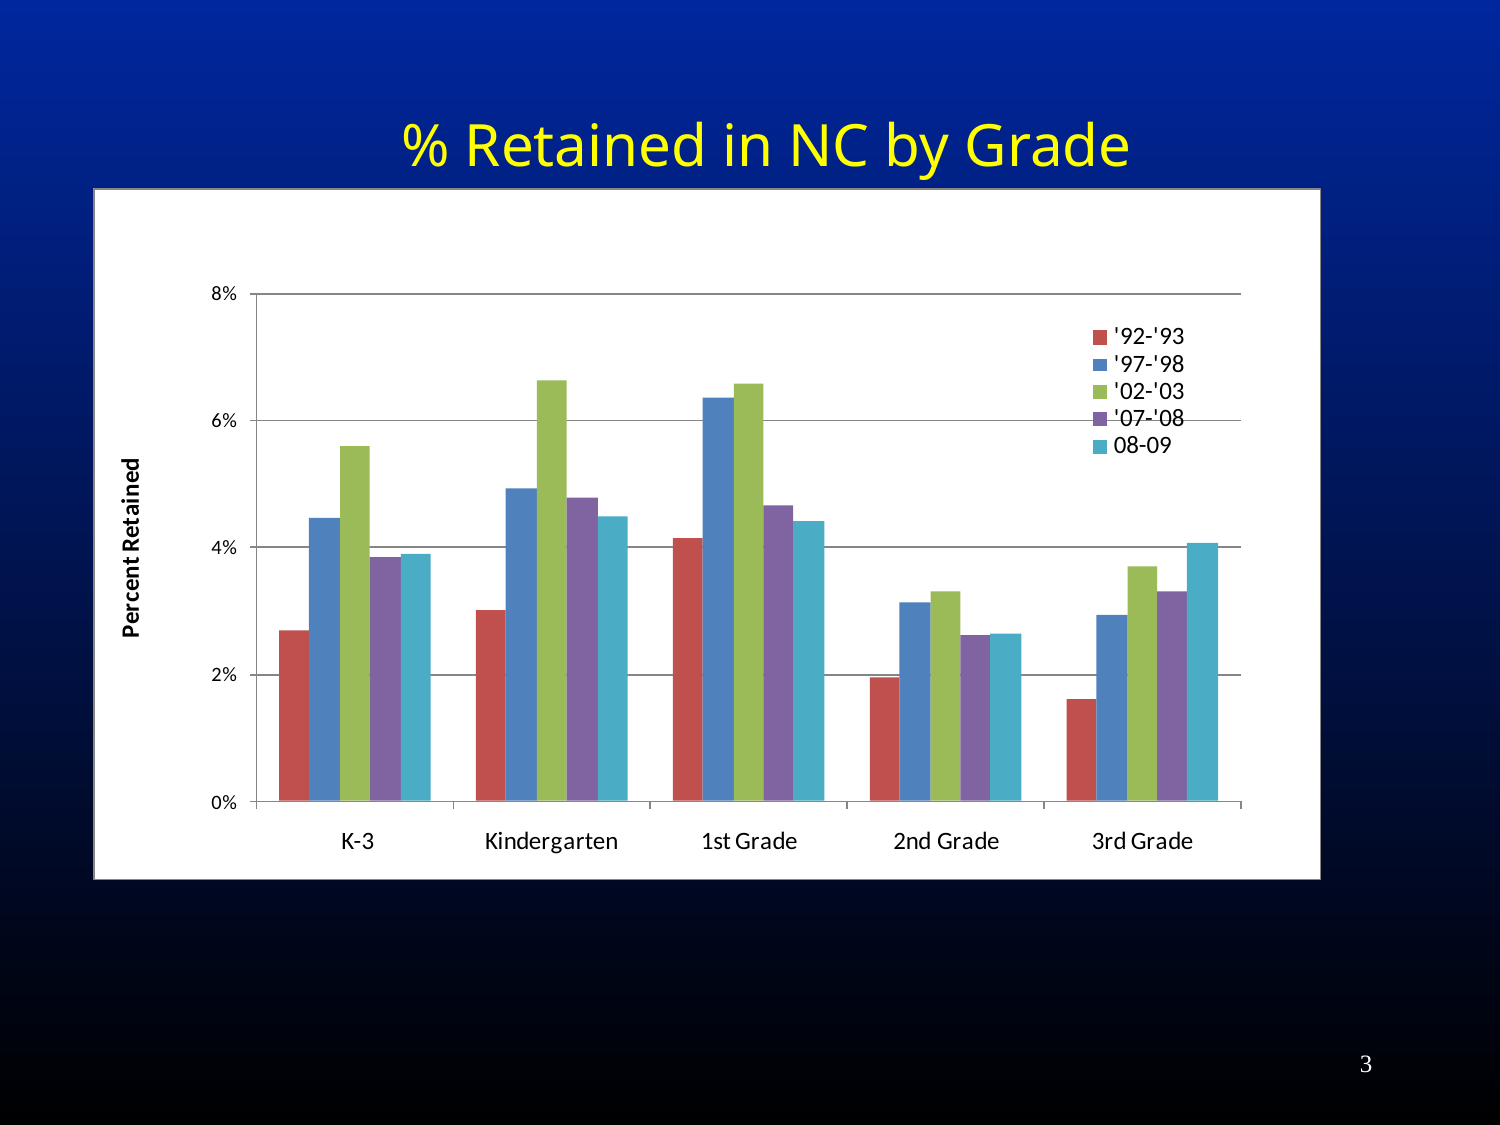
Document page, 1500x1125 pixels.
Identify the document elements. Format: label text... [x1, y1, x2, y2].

text_box % Retained in NC by Grade [386, 101, 1147, 178]
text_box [85, 180, 1327, 887]
slide_number 3 [1074, 1024, 1388, 1101]
